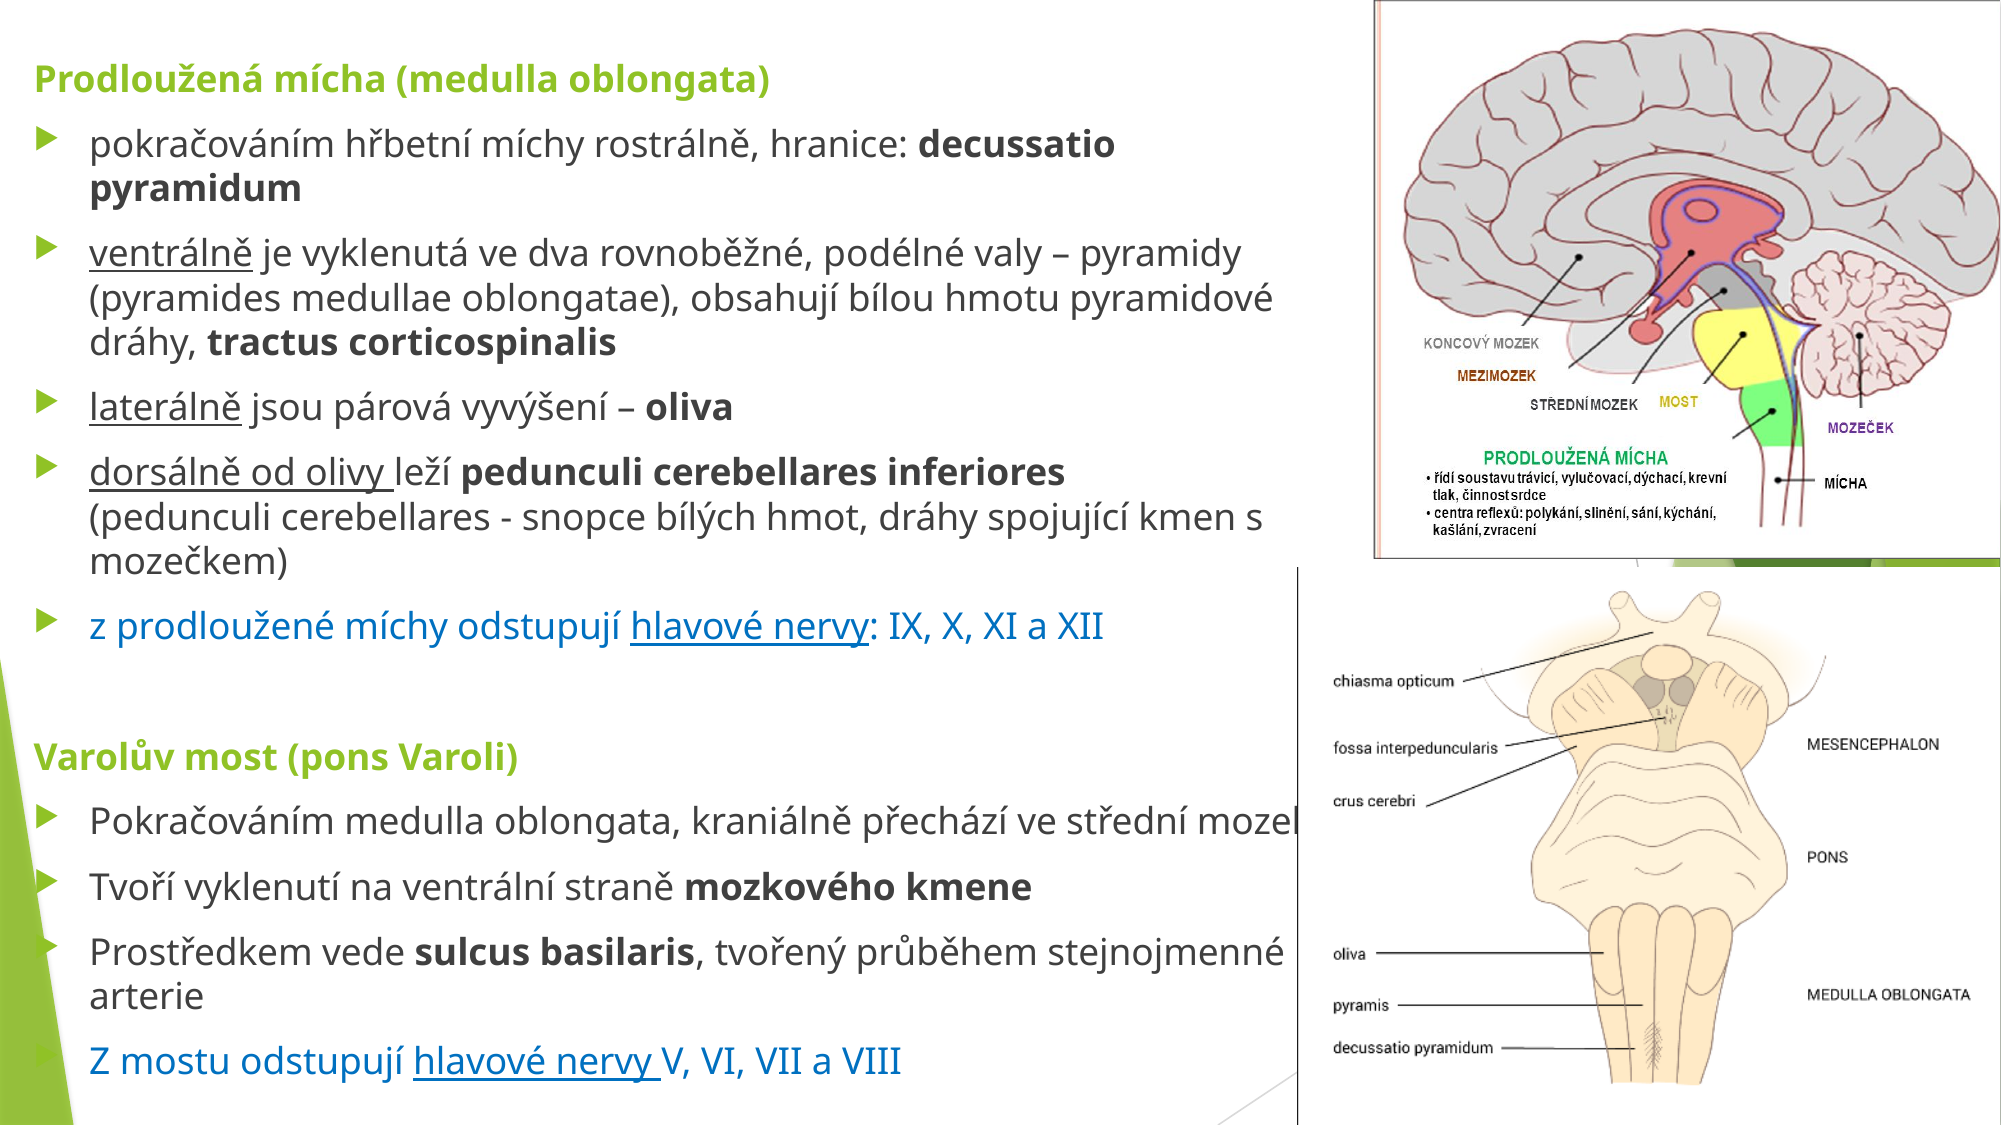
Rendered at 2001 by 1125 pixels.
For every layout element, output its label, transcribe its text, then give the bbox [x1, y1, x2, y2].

picture [1296, 567, 2000, 1125]
list Prodloužená mícha (medulla oblongata) pokračováním hřbetní míchy rostrálně, hranice: decussatio pyramidum ventrálně je vyklenutá ve dva rovnoběžné, podélné valy – pyramidy (pyramides medullae oblongatae), obsahují bílou hmotu pyramidové dráhy, tractus corticospinalis laterálně jsou párová vyvýšení – oliva dorsálně od olivy leží pedunculi cerebellares inferiores (pedunculi cerebellares - snopce bílých hmot, dráhy spojující kmen s mozečkem) z prodloužené míchy odstupují hlavové nervy: IX, X, XI a XII Varolův most (pons Varoli) Pokračováním medulla oblongata, kraniálně přechází ve střední mozek Tvoří vyklenutí na ventrální straně mozkového kmene Prostředkem vede sulcus basilaris, tvořený průběhem stejnojmenné arterie Z mostu odstupují hlavové nervy V, VI, VII a VIII [18, 47, 1344, 1112]
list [1373, 0, 2000, 560]
